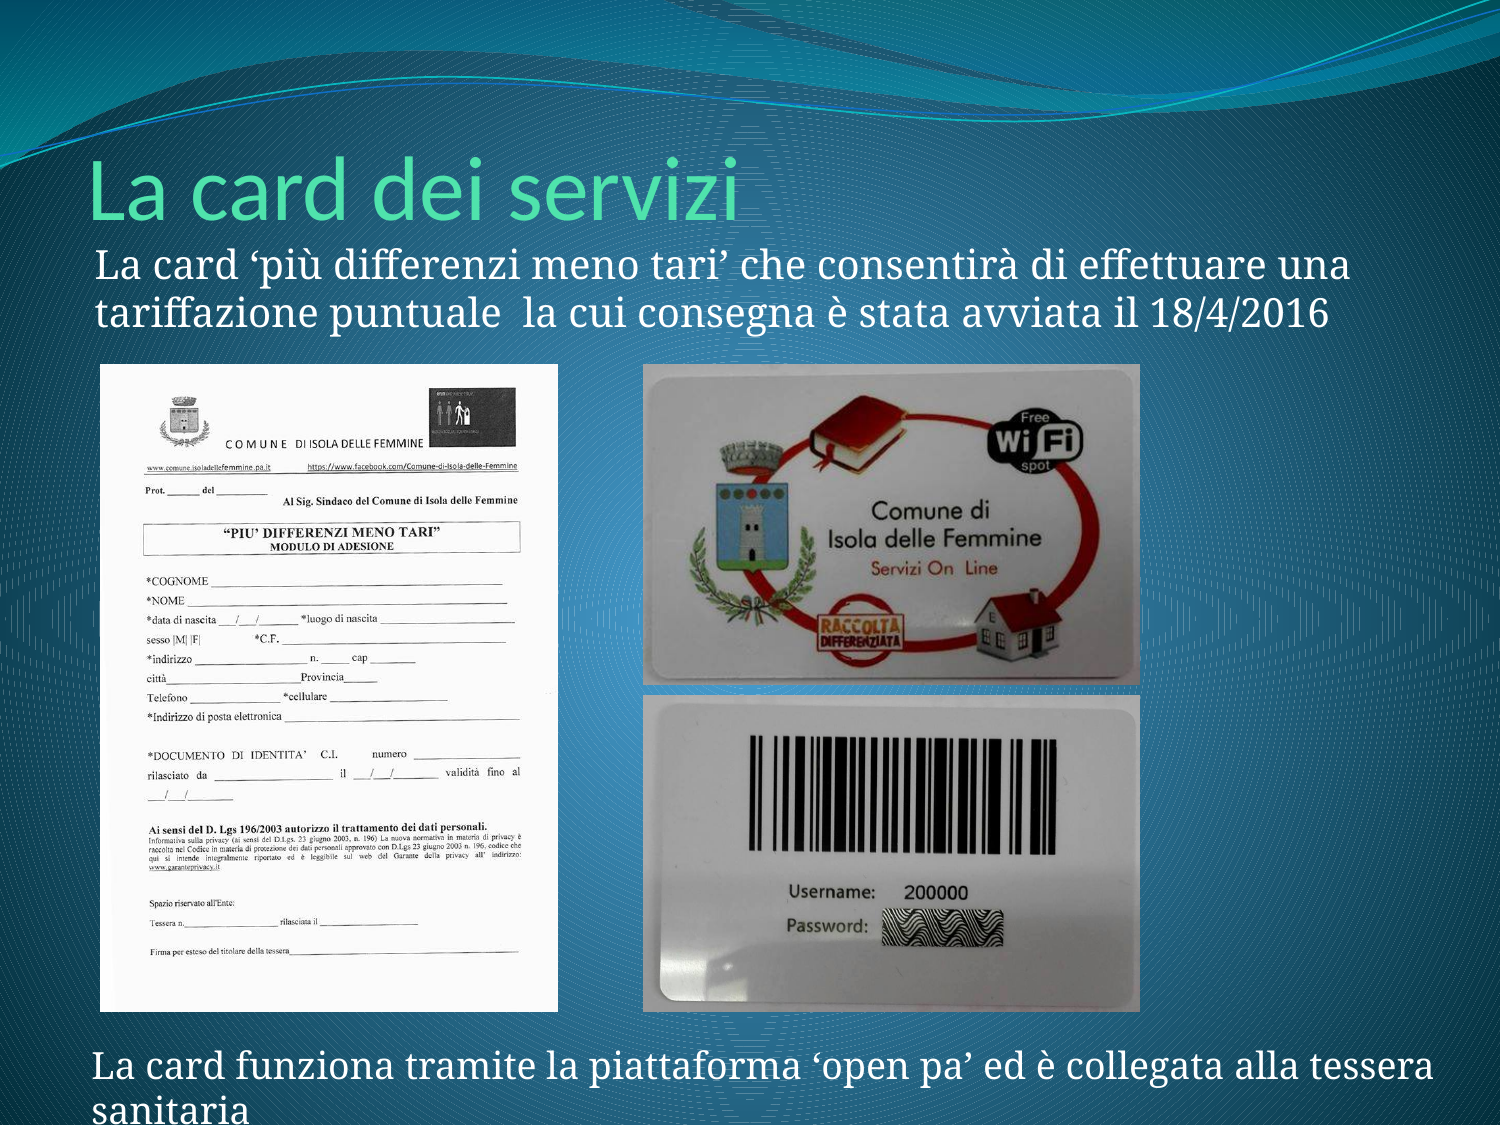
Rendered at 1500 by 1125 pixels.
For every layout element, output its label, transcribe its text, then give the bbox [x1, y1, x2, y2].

picture [100, 364, 558, 1012]
text_box La card funziona tramite la piattaforma ‘open pa’ ed è collegata alla tessera sanitaria [76, 1034, 1459, 1125]
list La card ‘più differenzi meno tari’ che consentirà di effettuare una tariffazione puntuale la cui consegna è stata avviata il 18/4/2016 [86, 231, 1362, 350]
title La card dei servizi [86, 113, 1362, 231]
picture [643, 364, 1141, 685]
picture [643, 694, 1141, 1012]
